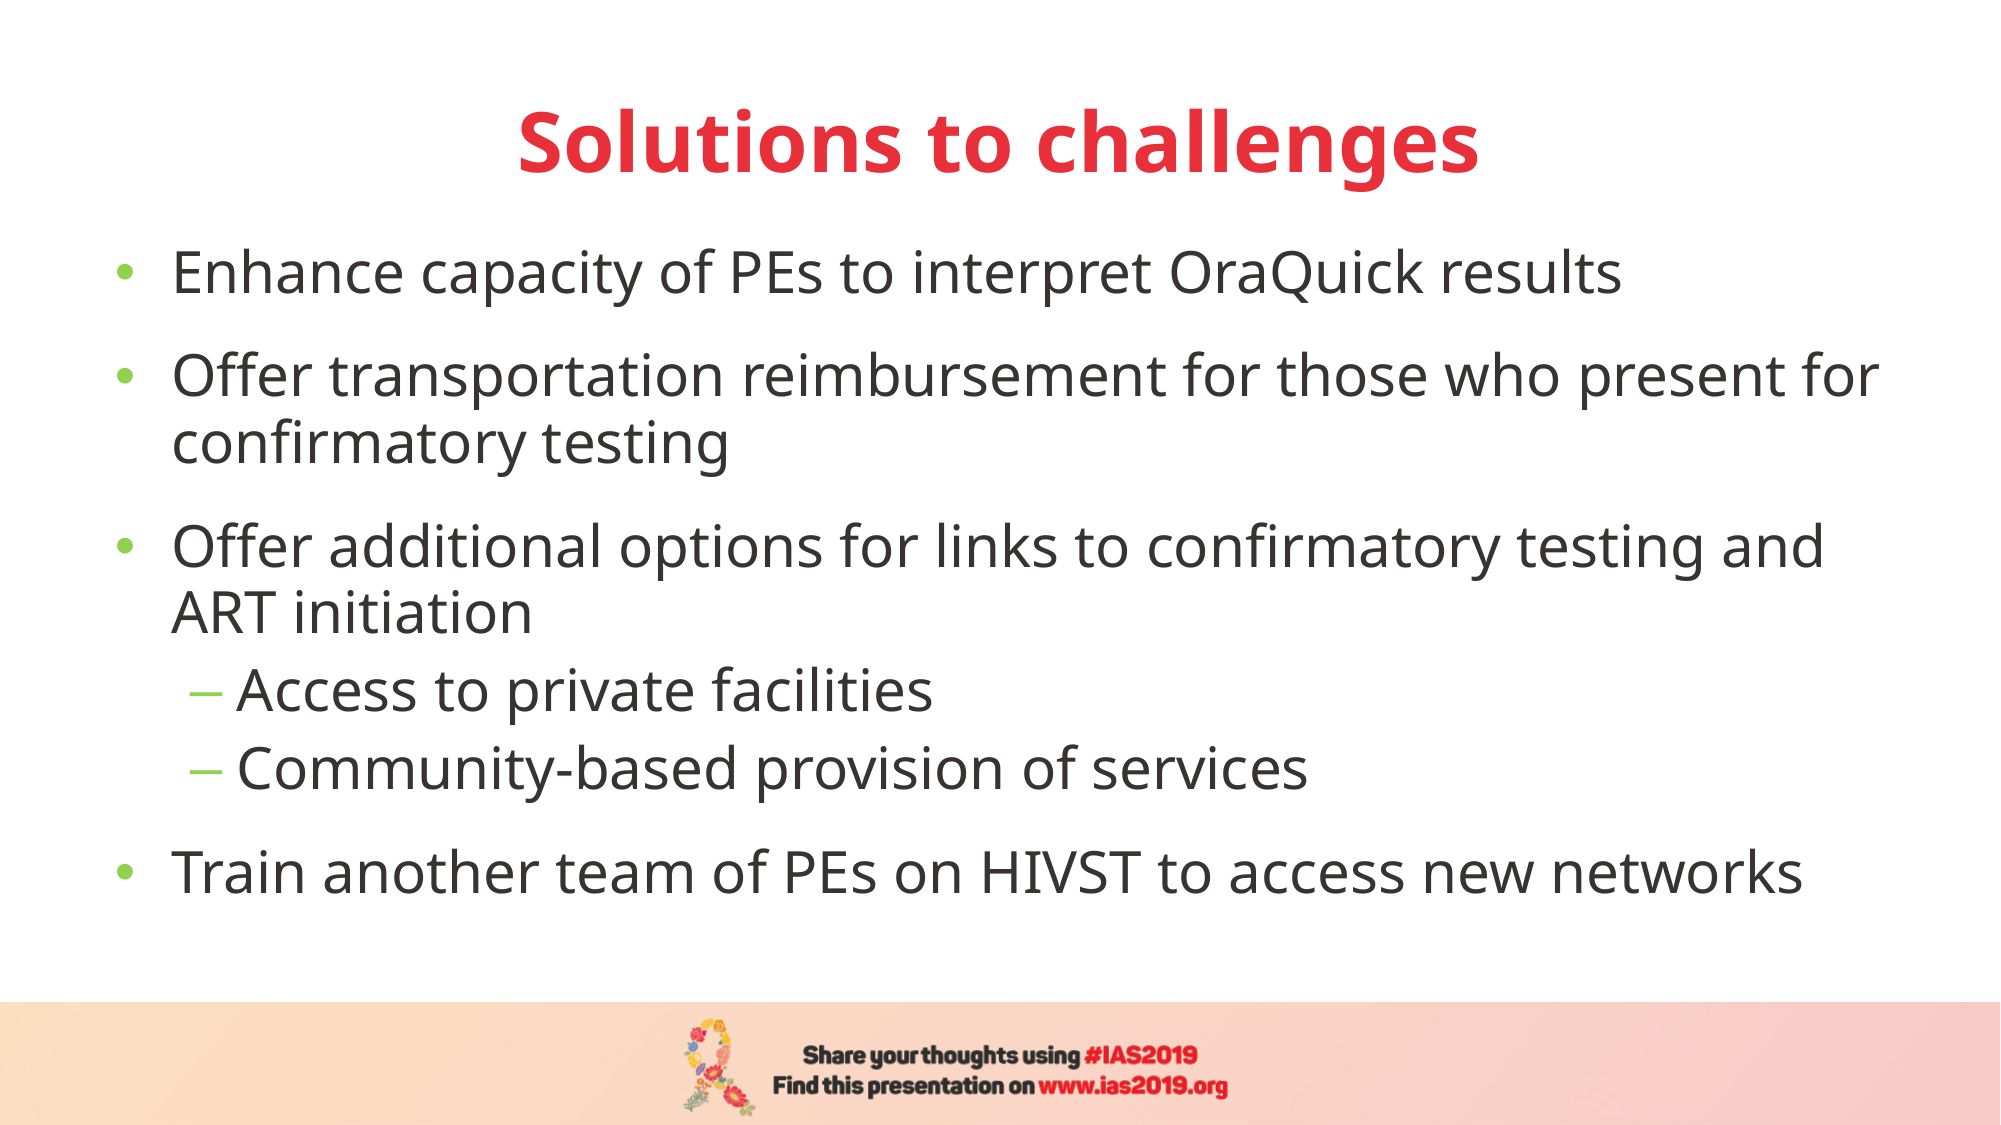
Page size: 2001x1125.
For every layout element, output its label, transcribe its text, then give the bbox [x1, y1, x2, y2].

picture [0, 1002, 2001, 1125]
title Solutions to challenges [99, 45, 1900, 232]
list Enhance capacity of PEs to interpret OraQuick results Offer transportation reimbursement for those who present for confirmatory testing Offer additional options for links to confirmatory testing and ART initiation Access to private facilities Community-based provision of services Train another team of PEs on HIVST to access new networks [99, 232, 1900, 975]
